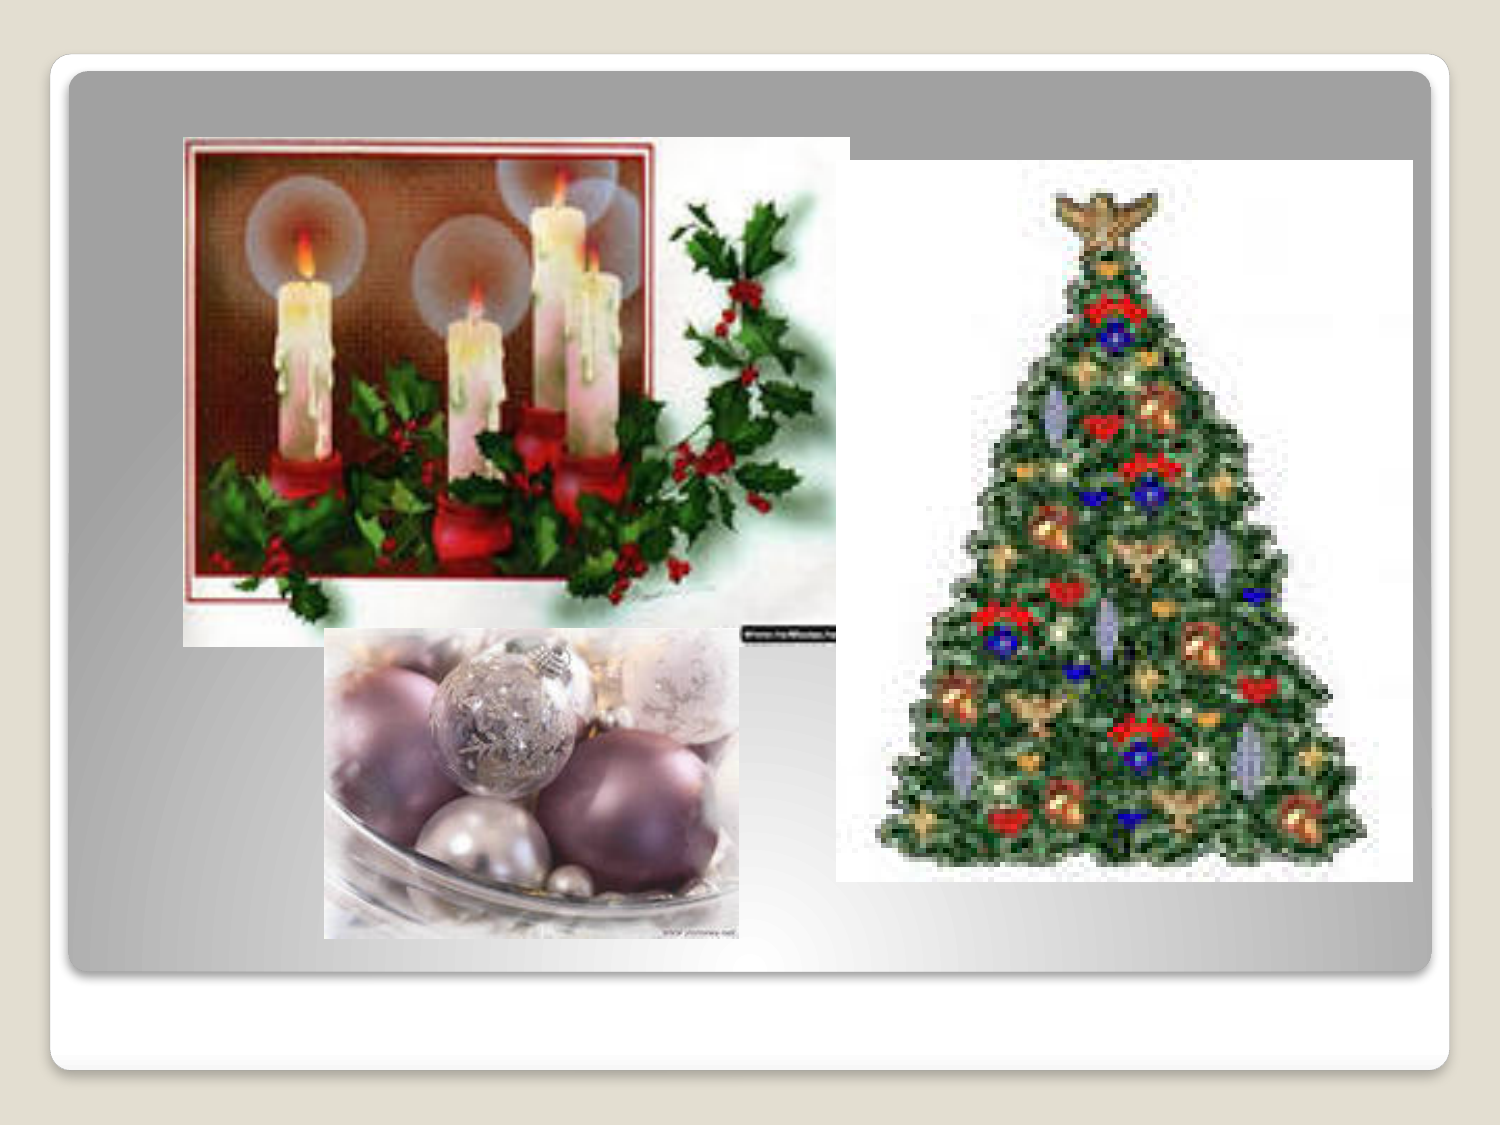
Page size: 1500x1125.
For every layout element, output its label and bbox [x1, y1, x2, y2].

picture [836, 160, 1414, 882]
list [182, 136, 850, 648]
picture [324, 628, 739, 939]
